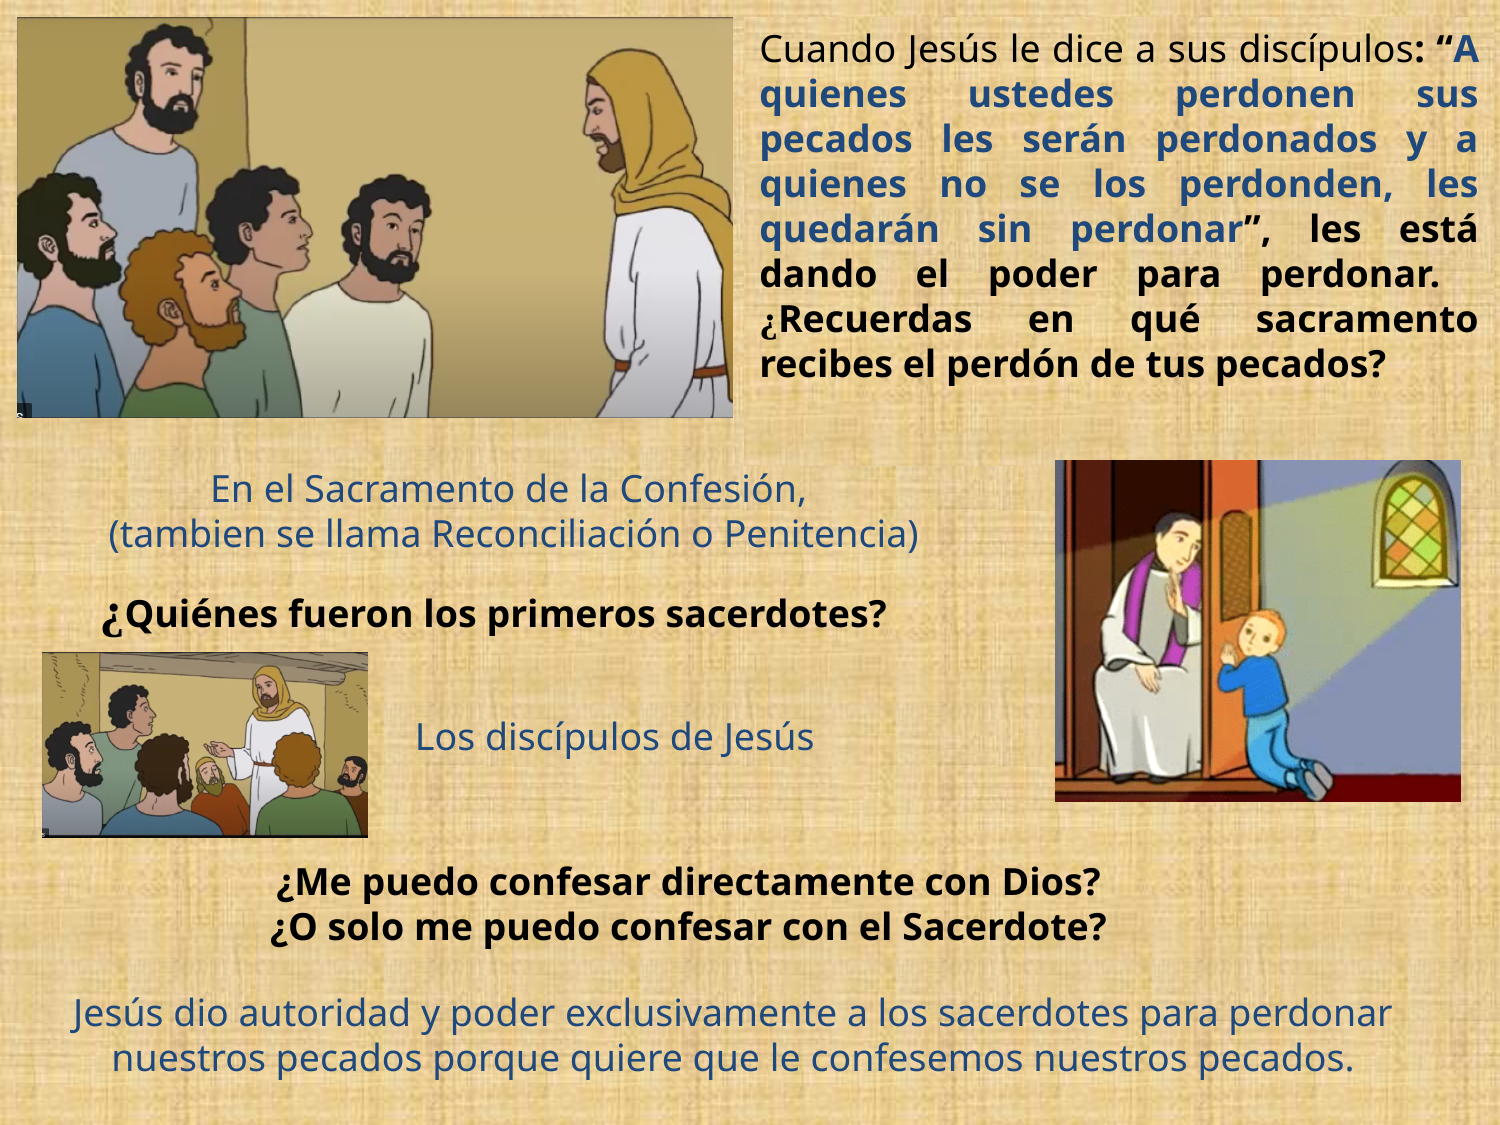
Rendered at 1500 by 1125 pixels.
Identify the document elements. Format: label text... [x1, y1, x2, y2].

picture [0, 0, 1500, 1125]
text_box Jesús dio autoridad y poder exclusivamente a los sacerdotes para perdonar nuestros pecados porque quiere que le confesemos nuestros pecados. [42, 981, 1425, 1087]
text_box En el Sacramento de la Confesión, (tambien se llama Reconciliación o Penitencia) [5, 457, 1023, 563]
text_box Cuando Jesús le dice a sus discípulos: “A quienes ustedes perdonen sus pecados les serán perdonados y a quienes no se los perdonden, les quedarán sin perdonar”, les está dando el poder para perdonar. ¿Recuerdas en qué sacramento recibes el perdón de tus pecados? [744, 17, 1495, 466]
text_box ¿Quiénes fueron los primeros sacerdotes? [6, 570, 994, 646]
text_box ¿Me puedo confesar directamente con Dios? ¿O solo me puedo confesar con el Sacerdote? [0, 850, 1439, 956]
text_box Los discípulos de Jesús [400, 705, 988, 766]
